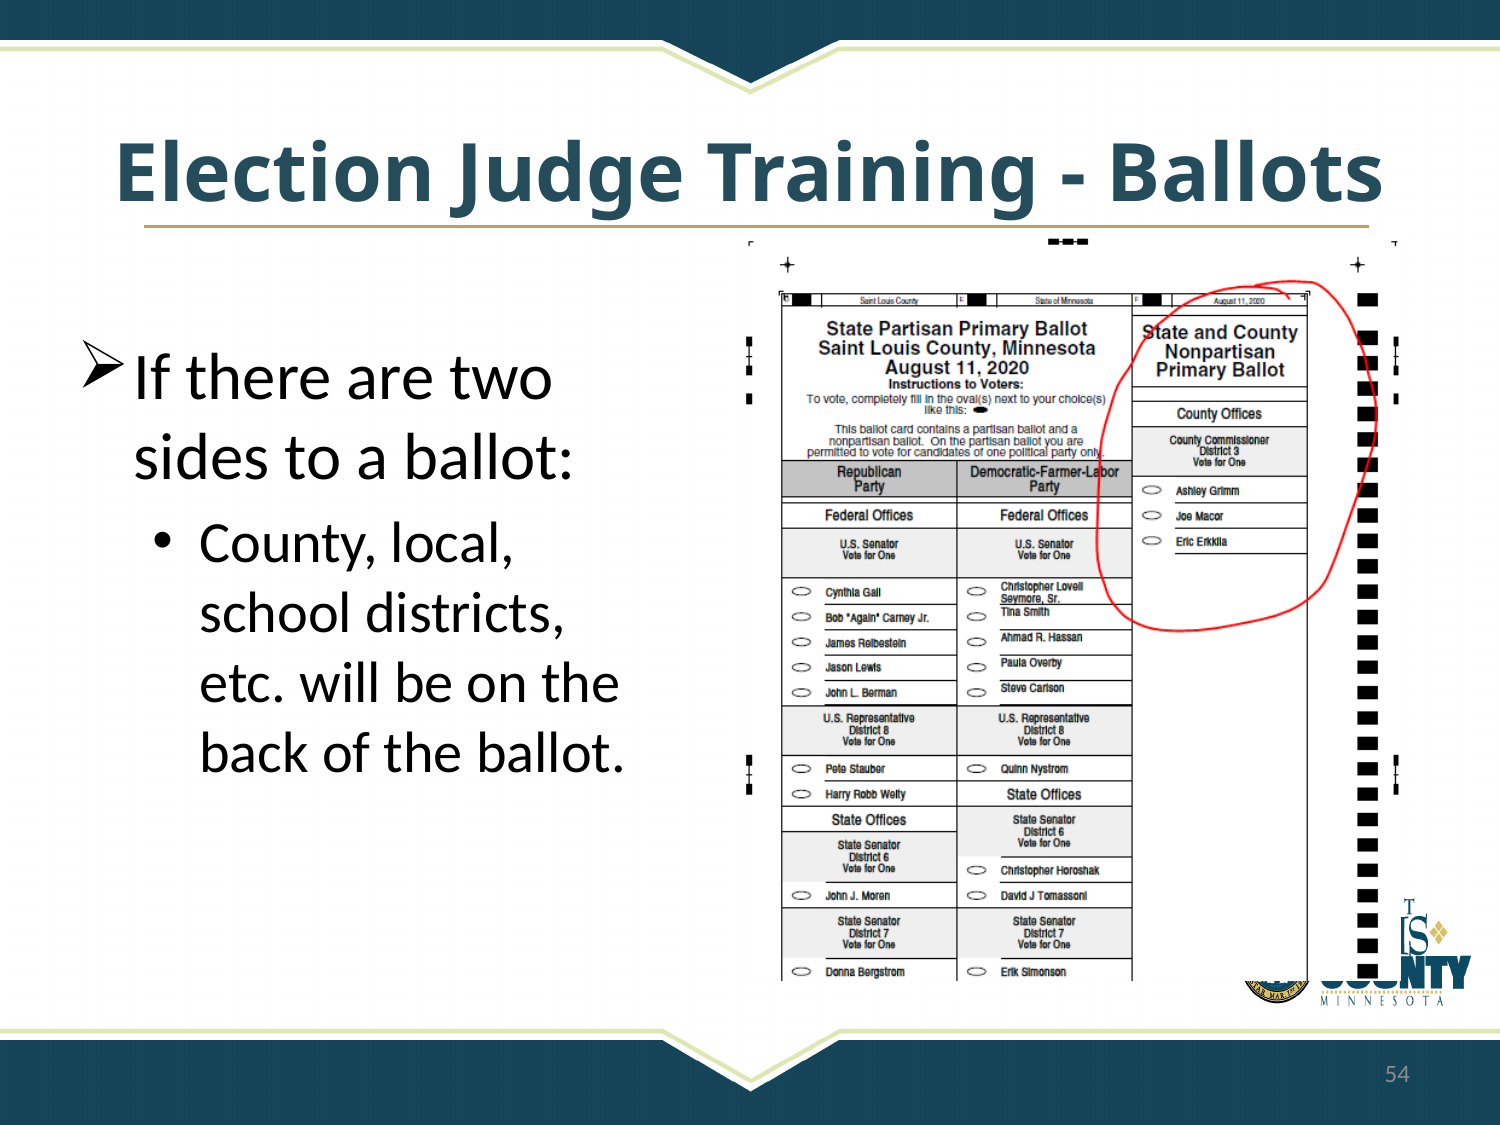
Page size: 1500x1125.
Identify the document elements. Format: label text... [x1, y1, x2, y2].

title Election Judge Training - Ballots [75, 75, 1425, 263]
picture [0, 0, 1500, 1125]
slide_number 54 [1074, 1042, 1425, 1103]
list If there are two sides to a ballot: County, local, school districts, etc. will be on the back of the ballot. [62, 324, 650, 838]
